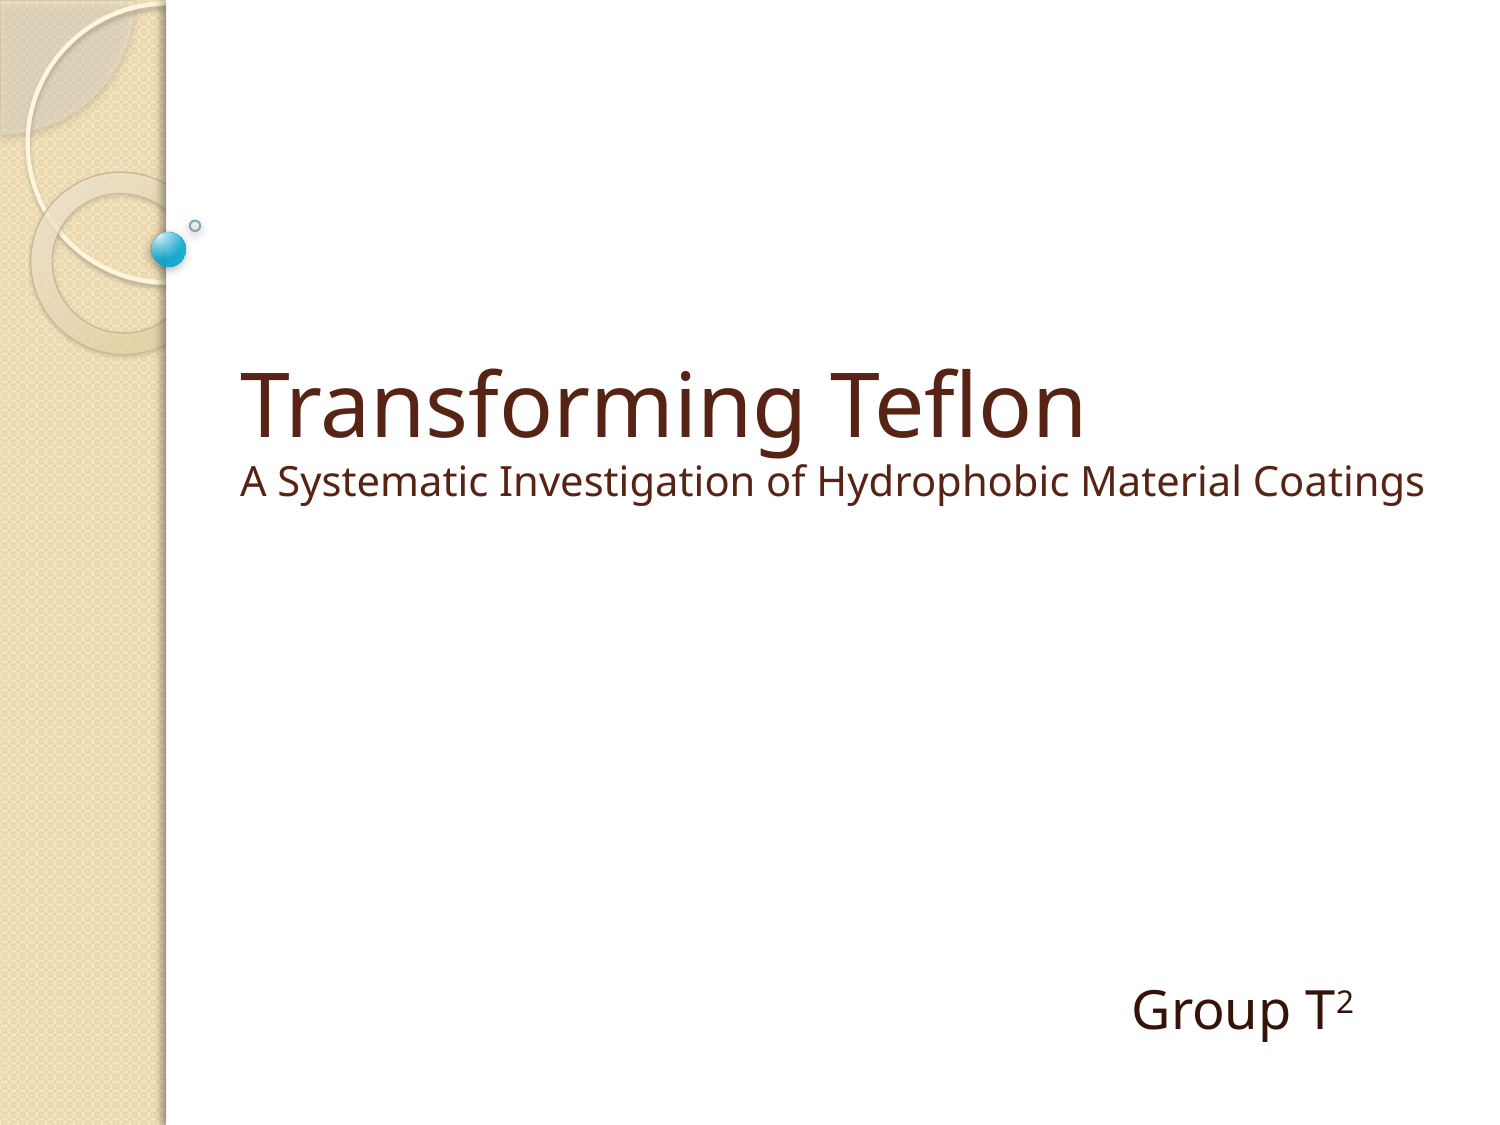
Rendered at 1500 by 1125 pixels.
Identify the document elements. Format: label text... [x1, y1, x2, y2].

subtitle Group T2 [1112, 975, 1500, 1100]
title Transforming Teflon A Systematic Investigation of Hydrophobic Material Coatings [225, 0, 1450, 513]
